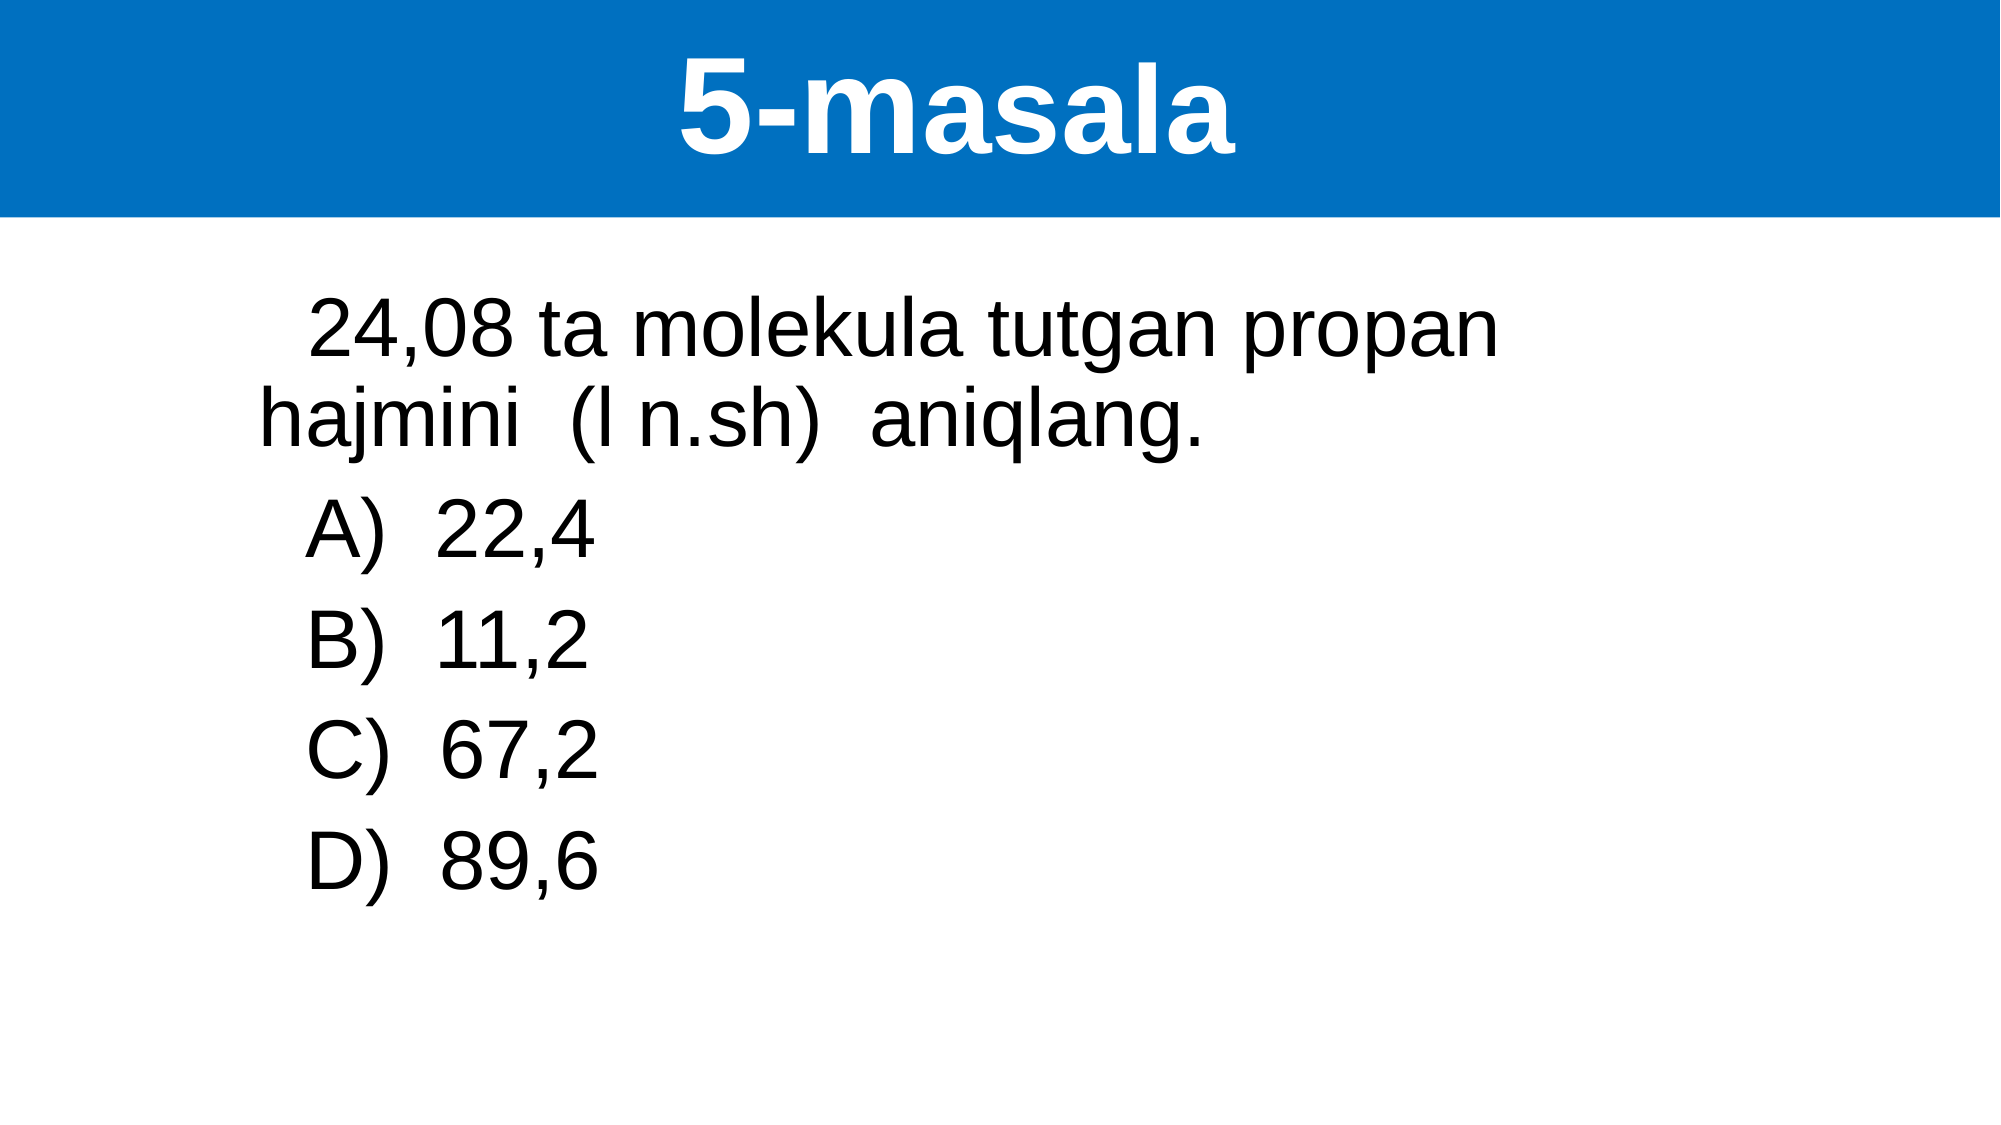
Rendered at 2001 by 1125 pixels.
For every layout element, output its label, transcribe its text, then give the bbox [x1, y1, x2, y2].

title 5-masala [0, 0, 2000, 218]
